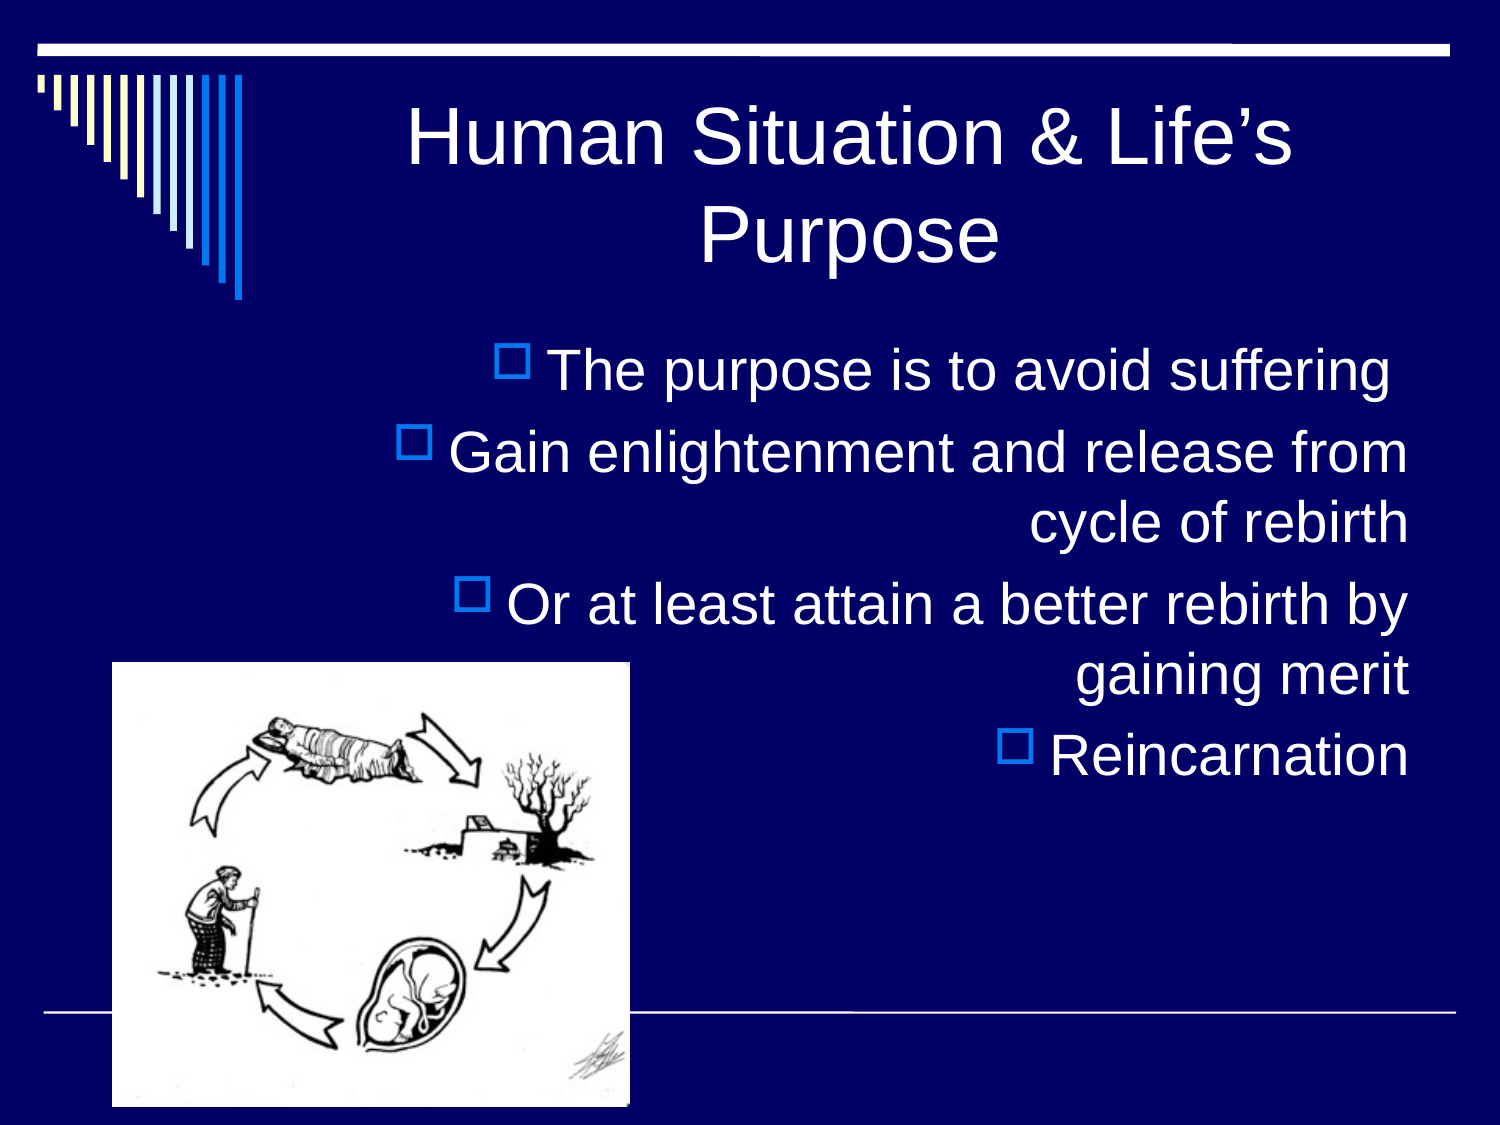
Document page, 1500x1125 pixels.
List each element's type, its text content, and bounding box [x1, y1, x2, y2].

list The purpose is to avoid suffering Gain enlightenment and release from cycle of rebirth Or at least attain a better rebirth by gaining merit Reincarnation [275, 324, 1425, 1000]
title Human Situation & Life’s Purpose [275, 75, 1425, 288]
picture [112, 662, 630, 1107]
